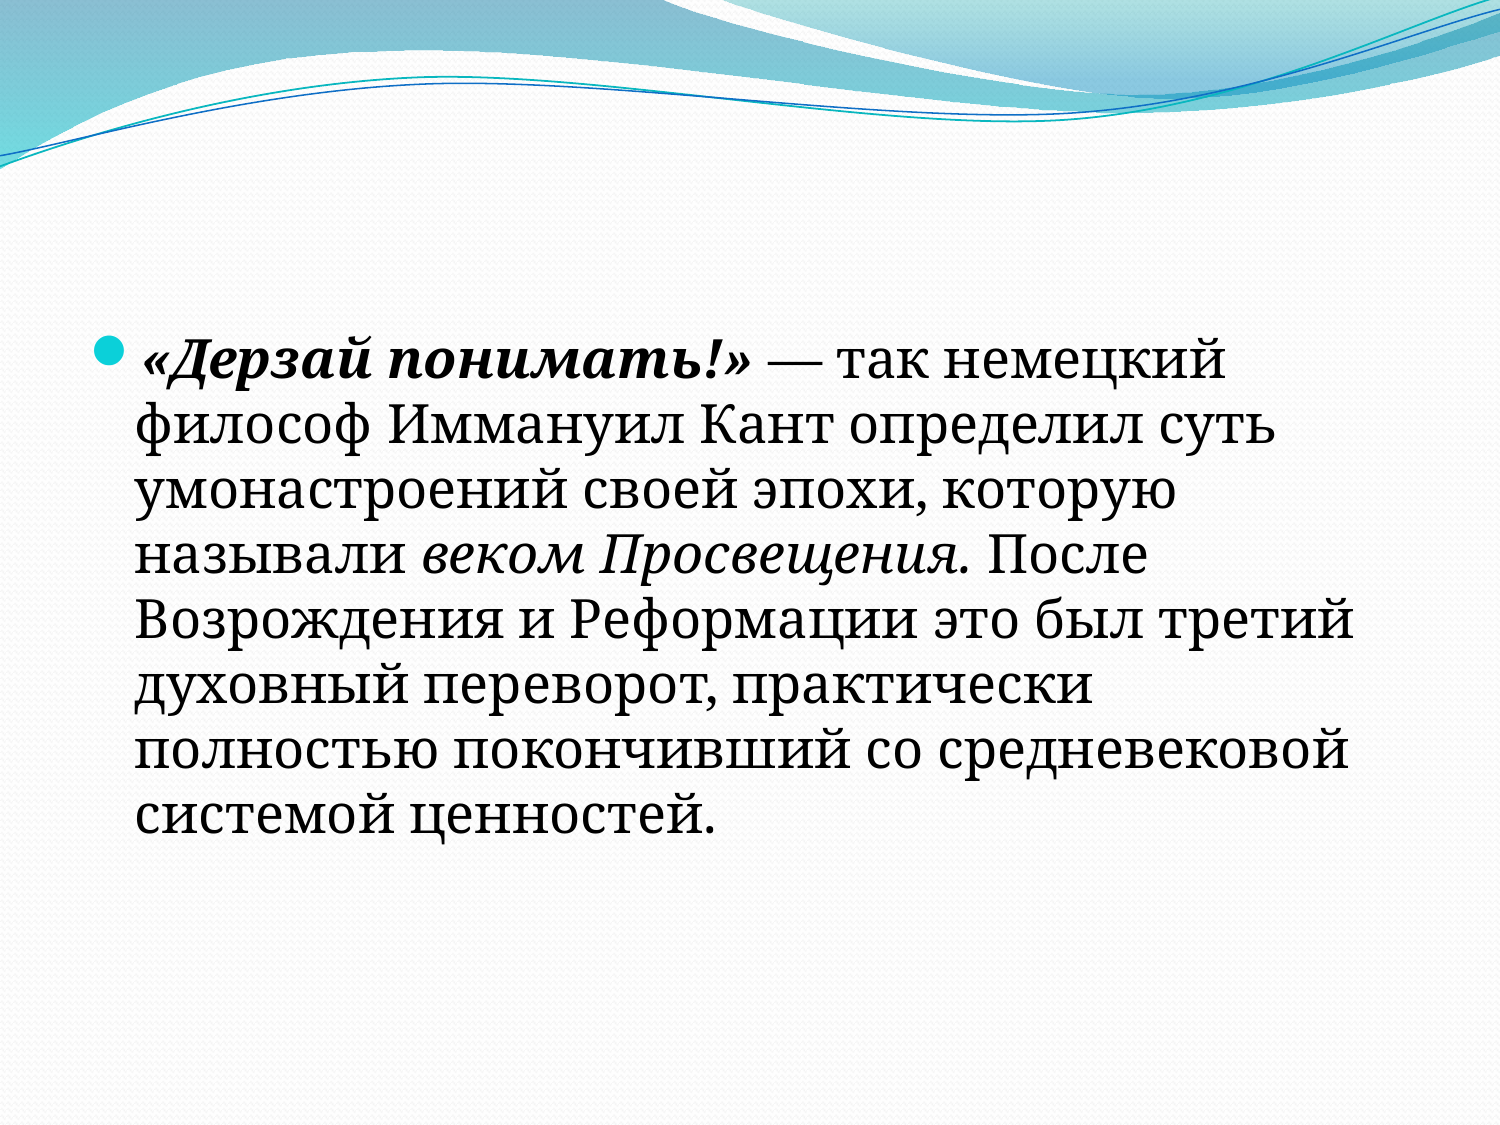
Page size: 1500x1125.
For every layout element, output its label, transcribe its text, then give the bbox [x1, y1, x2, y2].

list «Дерзай понимать!» — так немецкий философ Иммануил Кант определил суть умонастроений своей эпохи, которую называли веком Просвещения. После Возрождения и Реформации это был третий духовный переворот, практически полностью покончивший со средневековой системой ценностей. [75, 317, 1425, 1038]
